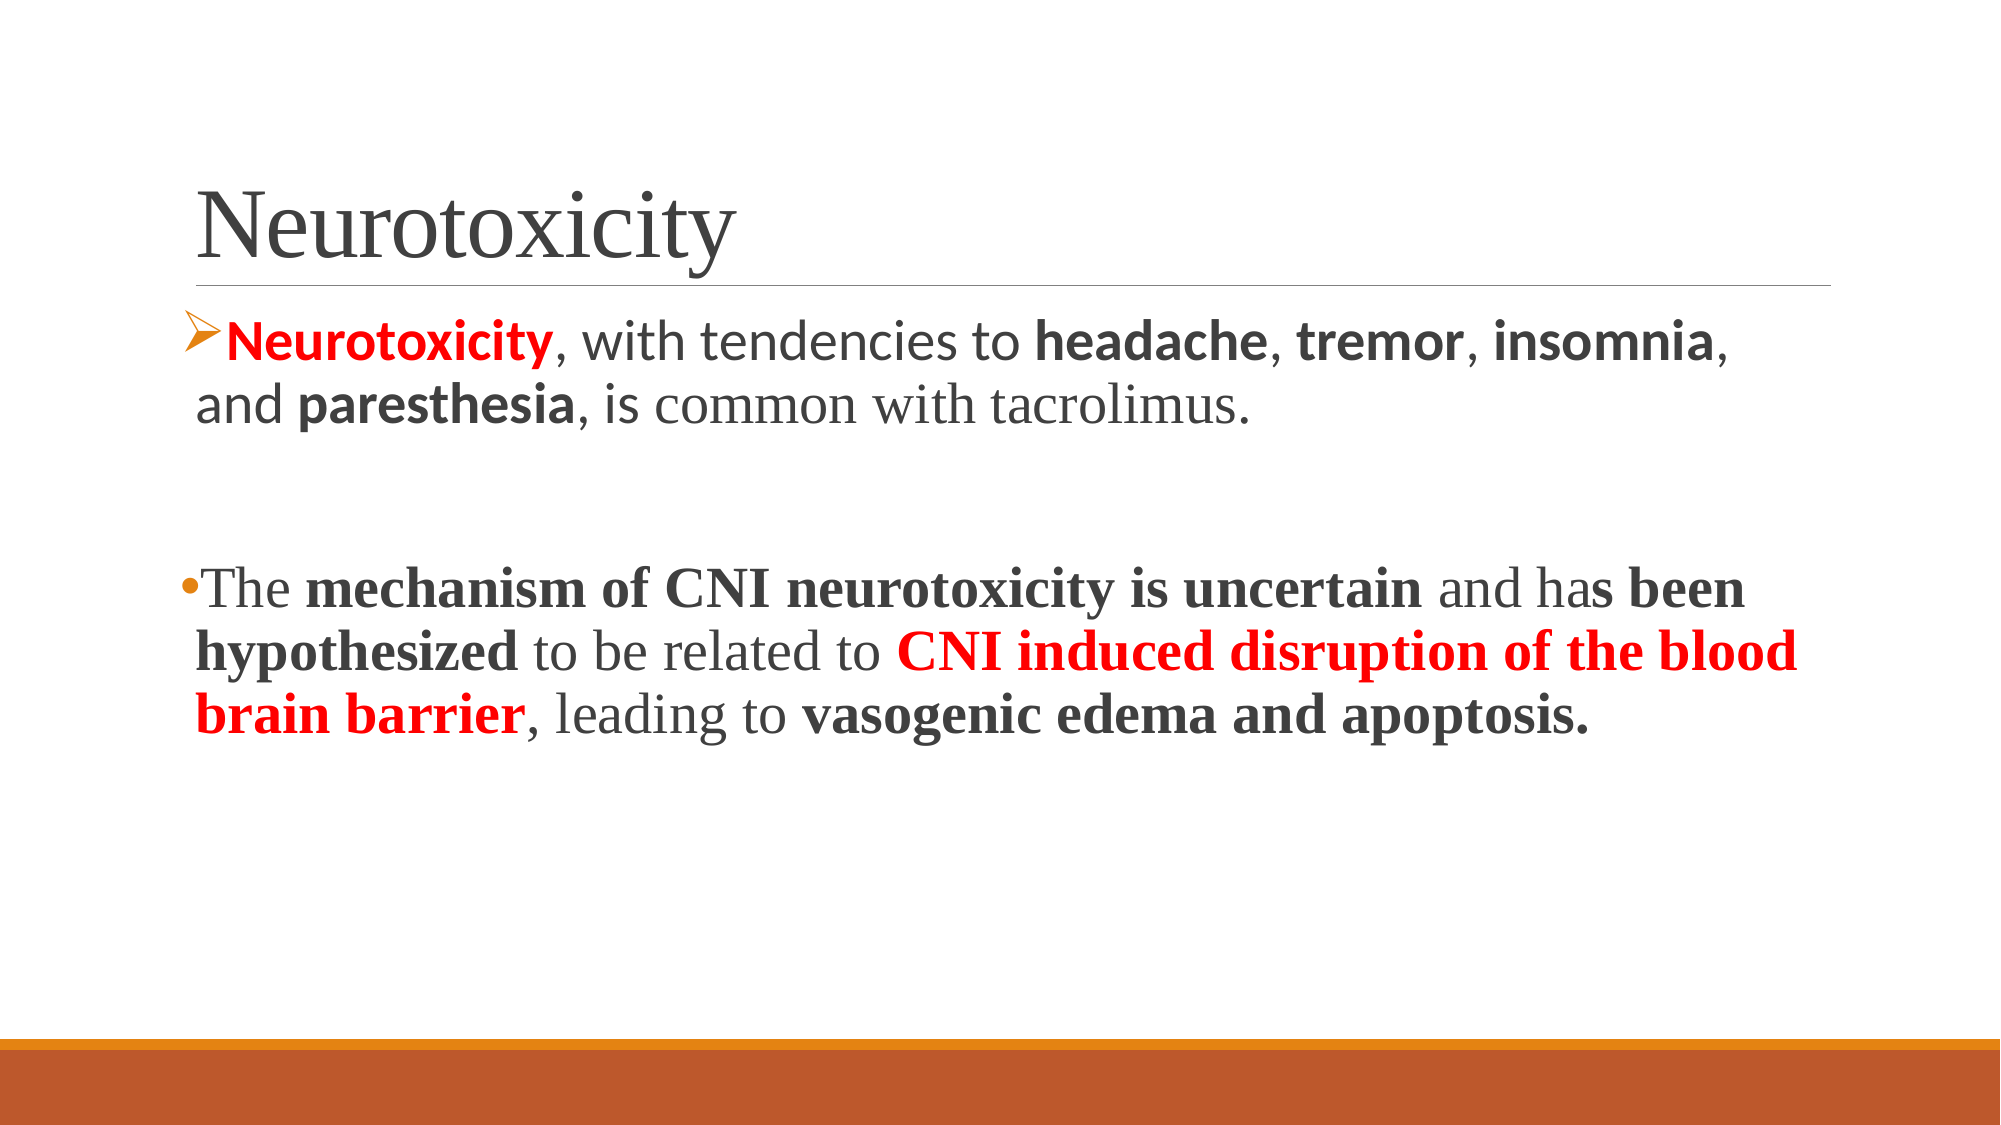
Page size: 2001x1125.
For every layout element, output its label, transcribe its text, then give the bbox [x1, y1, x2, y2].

list Neurotoxicity, with tendencies to headache, tremor, insomnia, and paresthesia, is common with tacrolimus. The mechanism of CNI neurotoxicity is uncertain and has been hypothesized to be related to CNI induced disruption of the blood brain barrier, leading to vasogenic edema and apoptosis. [180, 302, 1830, 963]
title Neurotoxicity [180, 47, 1830, 285]
